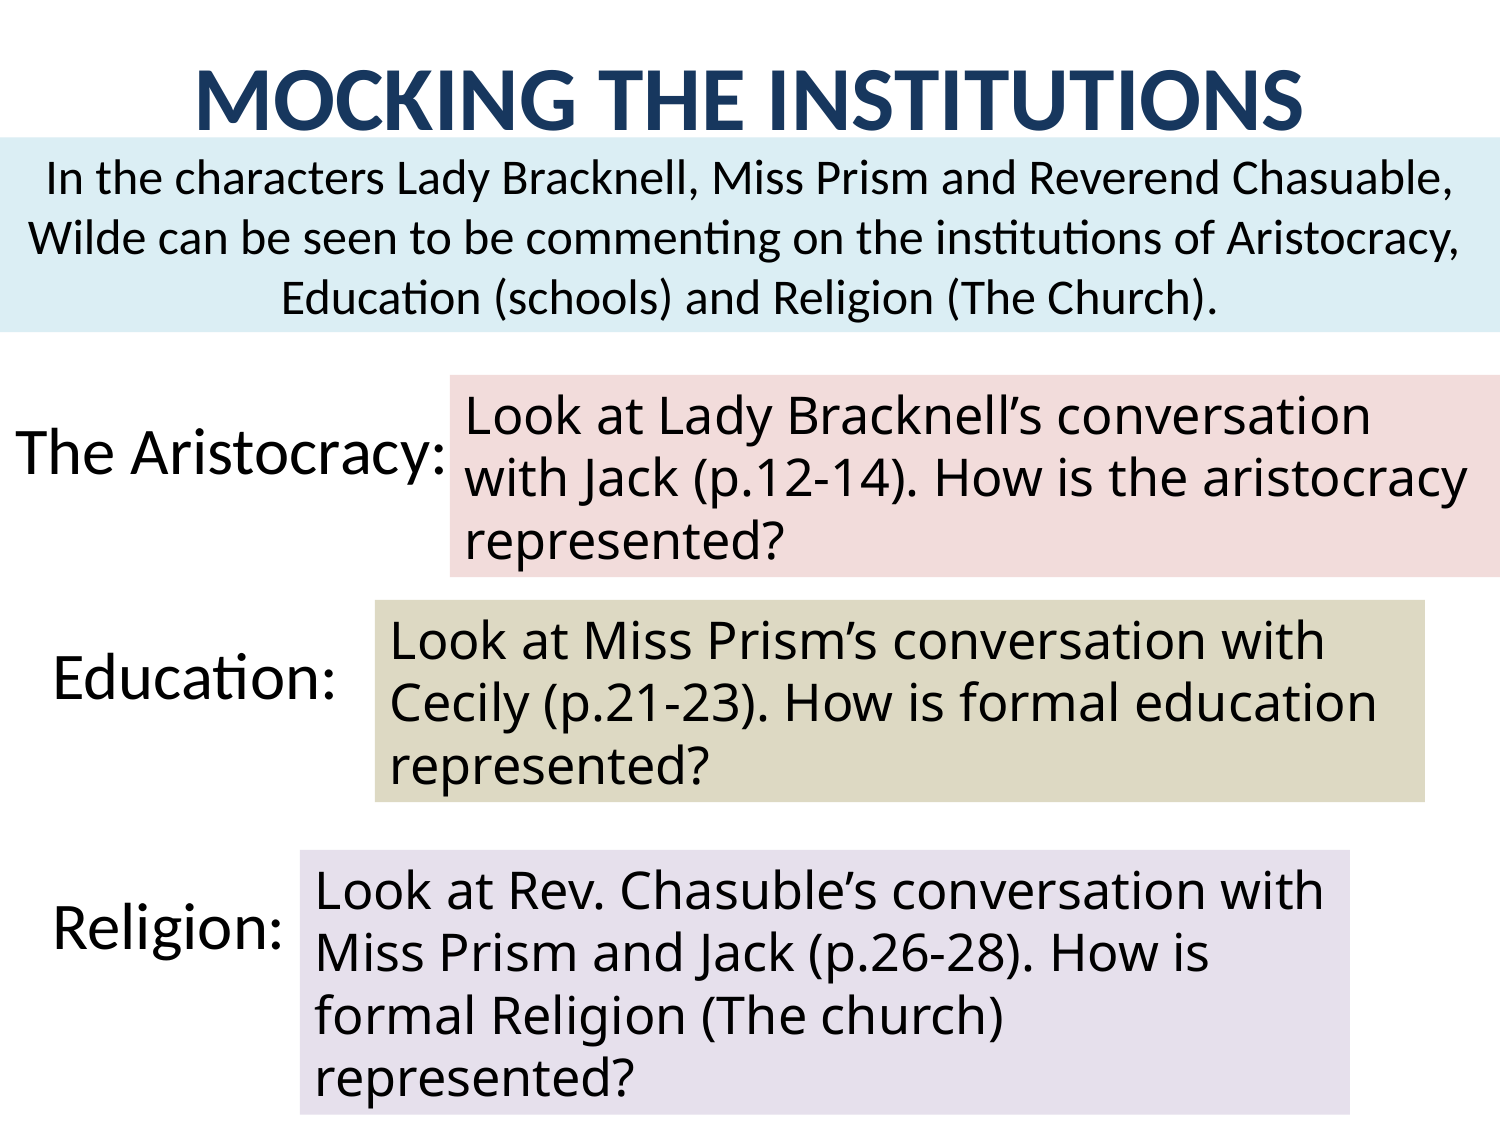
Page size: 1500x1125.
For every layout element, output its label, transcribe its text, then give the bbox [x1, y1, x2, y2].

text_box In the characters Lady Bracknell, Miss Prism and Reverend Chasuable, Wilde can be seen to be commenting on the institutions of Aristocracy, Education (schools) and Religion (The Church). [0, 137, 1500, 333]
text_box Education: [37, 624, 575, 813]
title MOCKING THE INSTITUTIONS [0, 0, 1500, 137]
text_box Religion: [37, 875, 299, 1063]
text_box Look at Miss Prism’s conversation with Cecily (p.21-23). How is formal education represented? [374, 599, 1425, 803]
text_box Look at Rev. Chasuble’s conversation with Miss Prism and Jack (p.26-28). How is formal Religion (The church) represented? [299, 849, 1350, 1115]
text_box Look at Lady Bracknell’s conversation with Jack (p.12-14). How is the aristocracy represented? [449, 374, 1500, 578]
list The Aristocracy: [0, 399, 538, 588]
